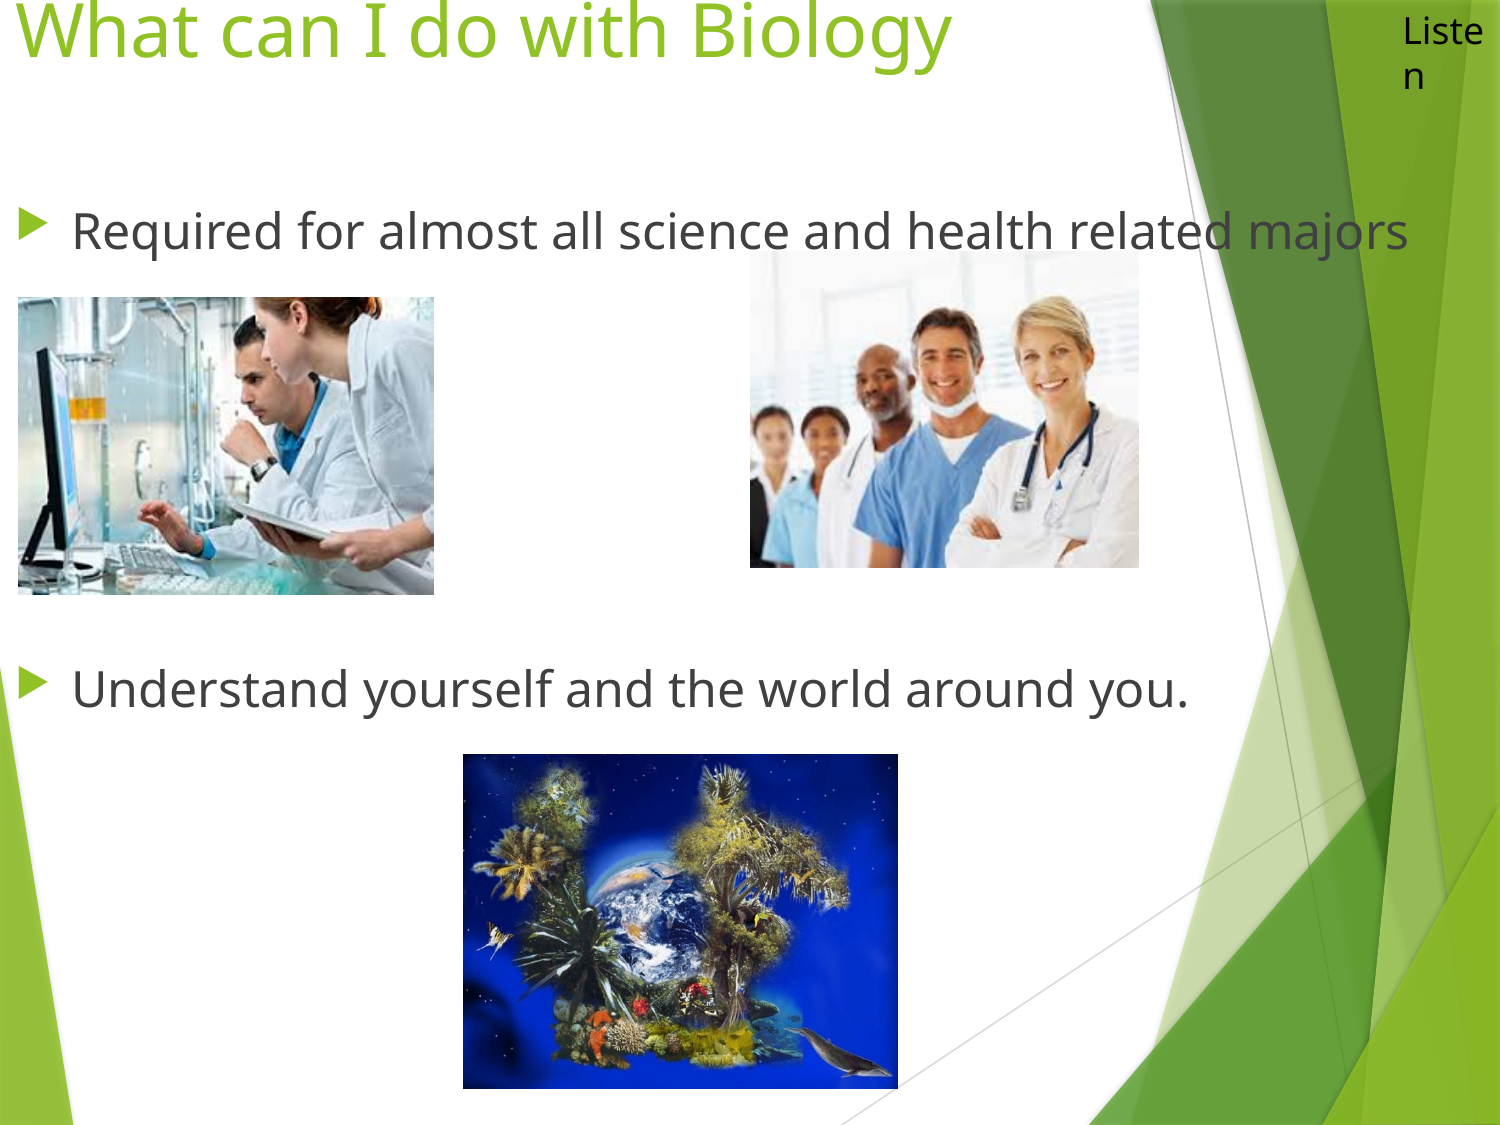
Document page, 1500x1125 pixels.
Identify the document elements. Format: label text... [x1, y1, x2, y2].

picture [462, 753, 899, 1090]
picture [749, 251, 1140, 568]
list Required for almost all science and health related majors Understand yourself and the world around you. [0, 191, 1500, 1125]
title What can I do with Biology [0, 0, 1500, 191]
picture [17, 297, 435, 596]
text_box Listen [1387, 0, 1500, 105]
